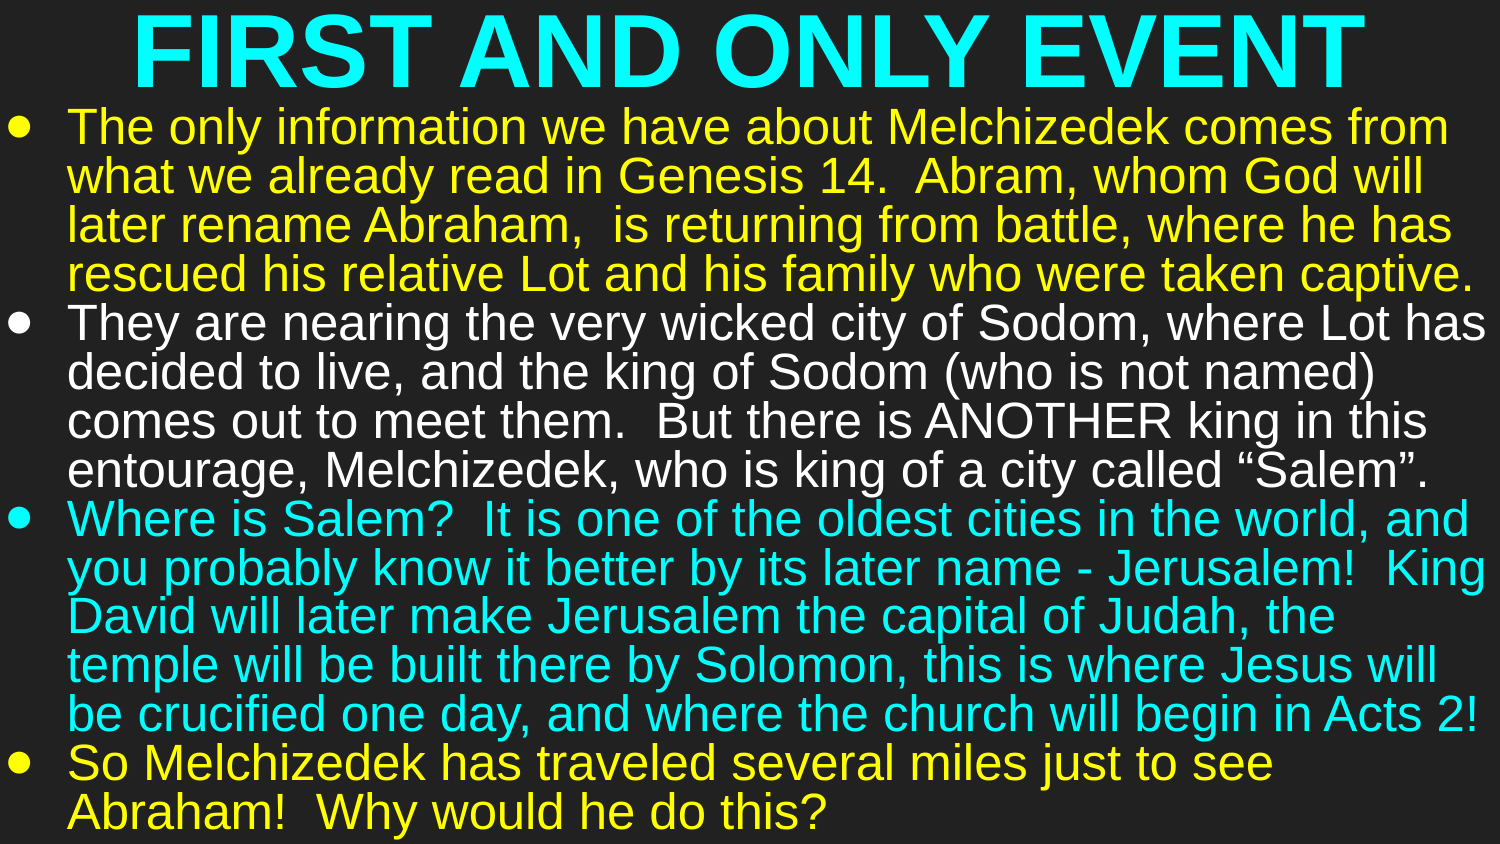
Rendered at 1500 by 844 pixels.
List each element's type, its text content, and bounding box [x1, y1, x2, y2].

subtitle The only information we have about Melchizedek comes from what we already read in Genesis 14. Abram, whom God will later rename Abraham, is returning from battle, where he has rescued his relative Lot and his family who were taken captive. They are nearing the very wicked city of Sodom, where Lot has decided to live, and the king of Sodom (who is not named) comes out to meet them. But there is ANOTHER king in this entourage, Melchizedek, who is king of a city called “Salem”. Where is Salem? It is one of the oldest cities in the world, and you probably know it better by its later name - Jerusalem! King David will later make Jerusalem the capital of Judah, the temple will be built there by Solomon, this is where Jesus will be crucified one day, and where the church will begin in Acts 2! So Melchizedek has traveled several miles just to see Abraham! Why would he do this? [0, 90, 1500, 844]
title FIRST AND ONLY EVENT [0, 0, 1500, 90]
